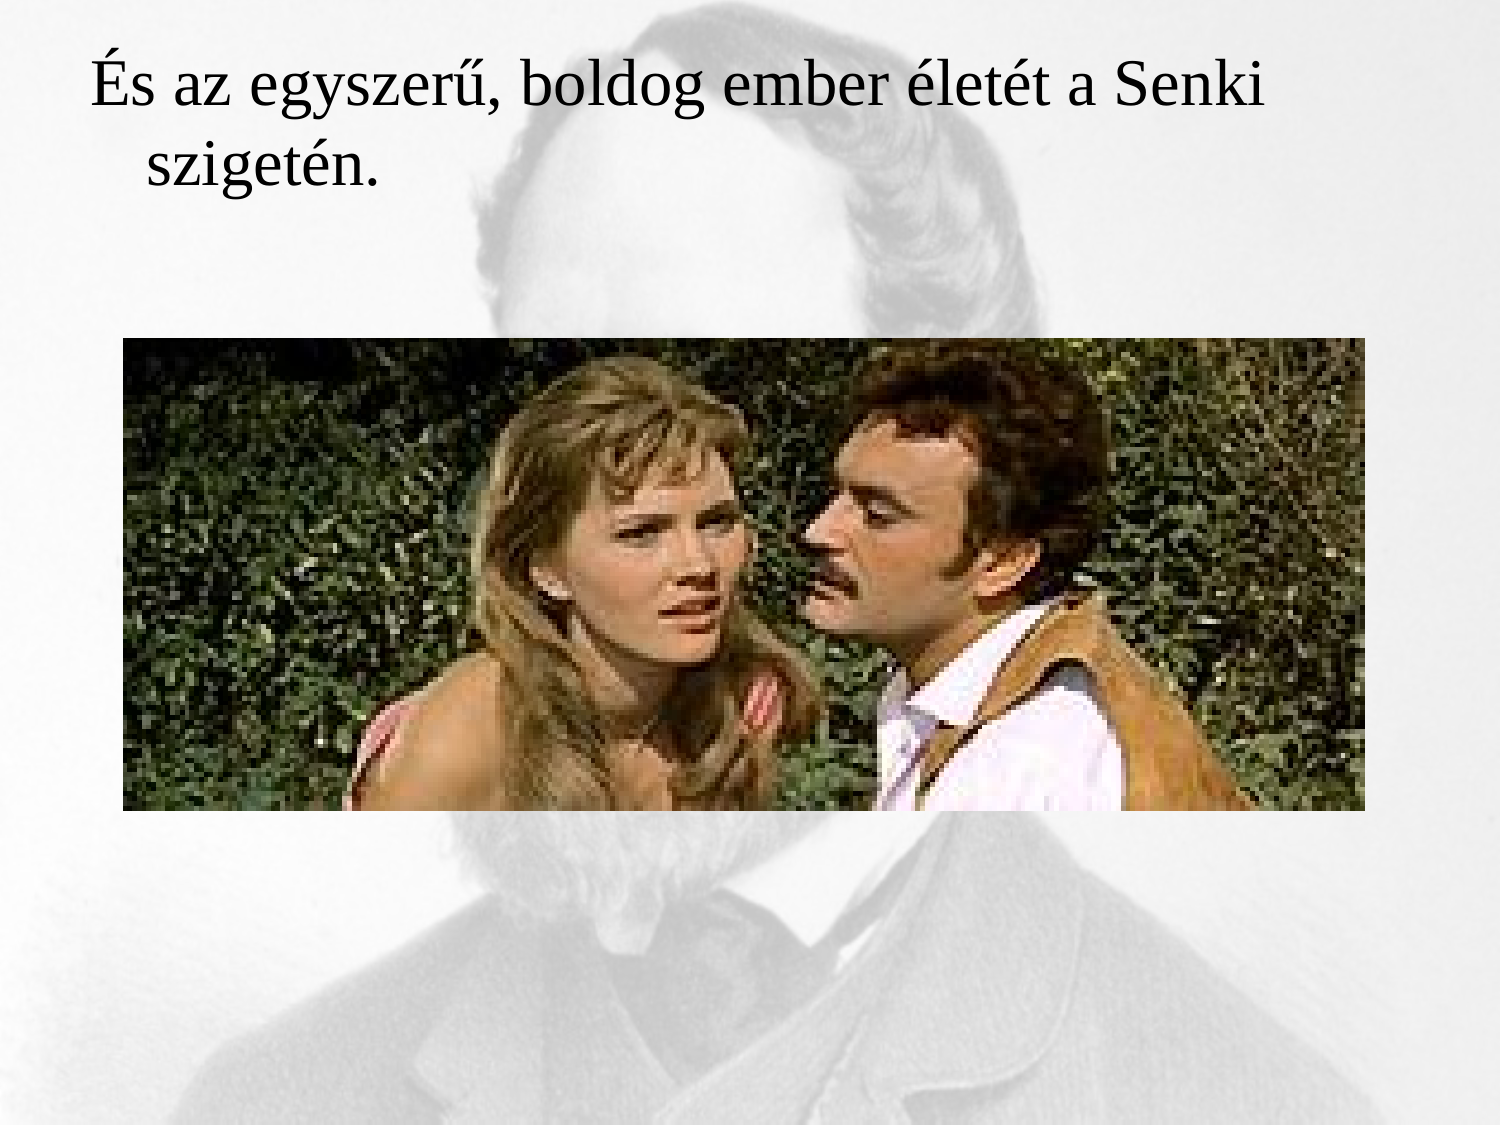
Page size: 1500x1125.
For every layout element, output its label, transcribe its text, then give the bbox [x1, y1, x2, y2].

list És az egyszerű, boldog ember életét a Senki szigetén. [75, 30, 1425, 1005]
picture [123, 337, 1365, 811]
